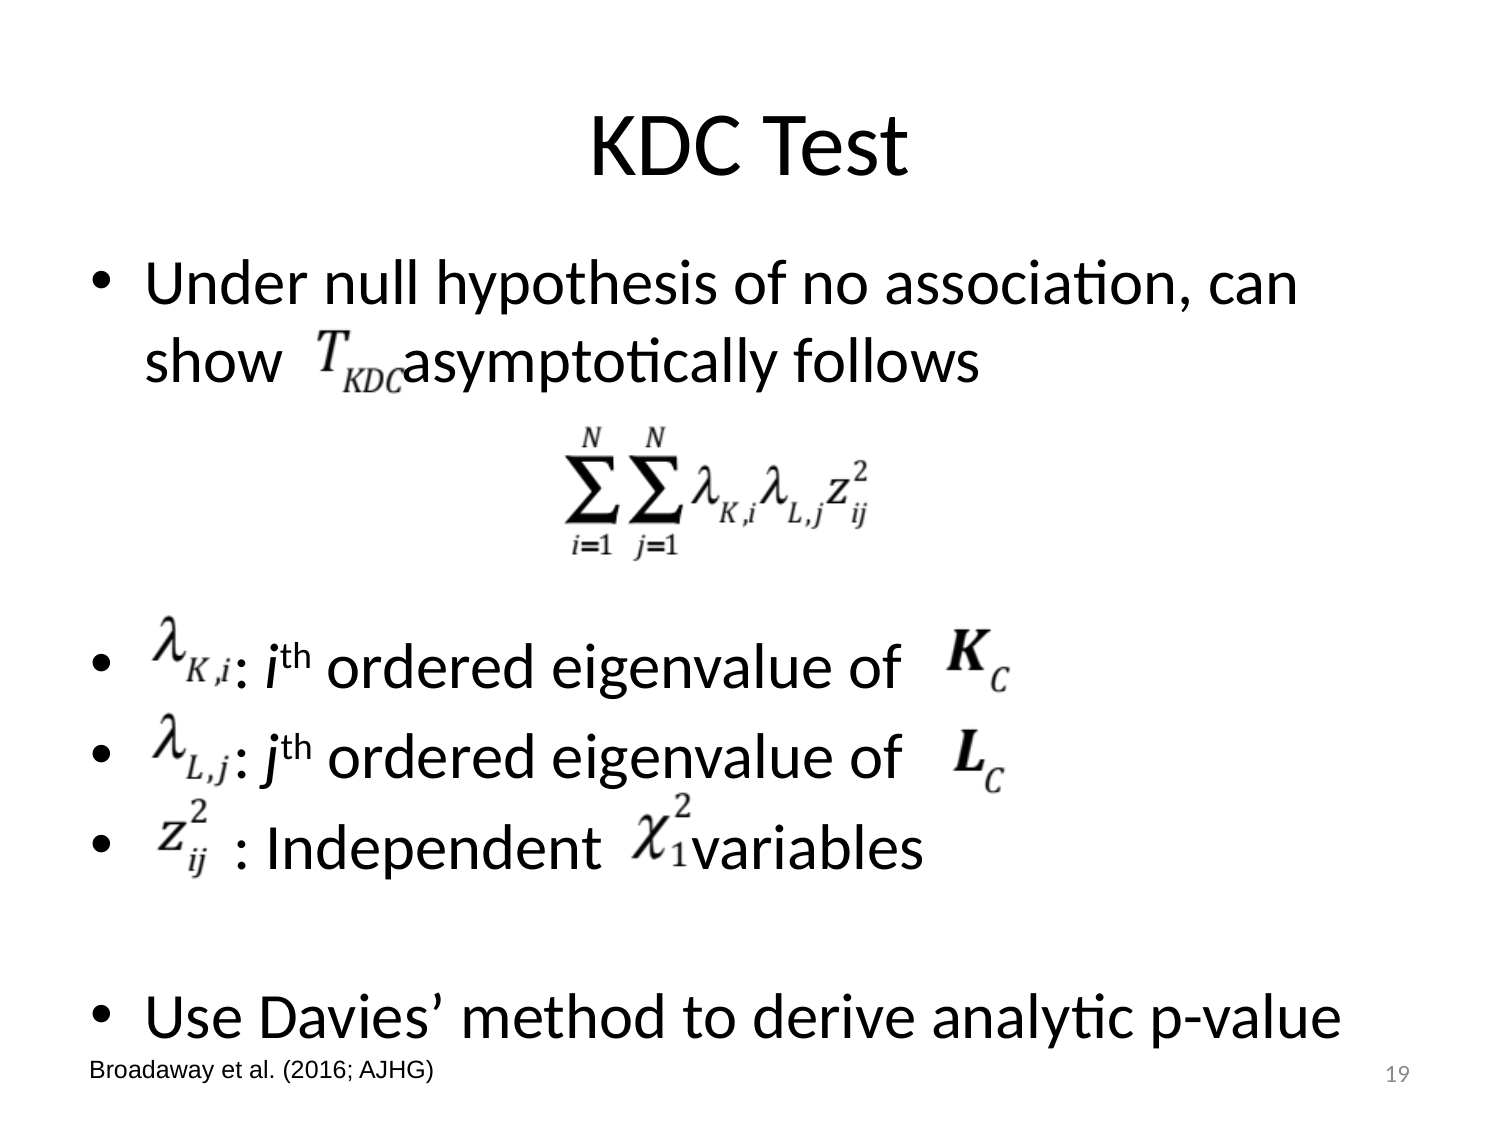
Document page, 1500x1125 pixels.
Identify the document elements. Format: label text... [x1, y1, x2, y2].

title KDC Test [75, 45, 1425, 232]
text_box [313, 307, 410, 396]
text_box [153, 786, 209, 883]
list Under null hypothesis of no association, can show asymptotically follows : ith ordered eigenvalue of : jth ordered eigenvalue of : Independent variables Use Davies’ method to derive analytic p-value [75, 232, 1425, 1045]
slide_number 19 [1074, 1042, 1425, 1103]
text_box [951, 707, 1008, 796]
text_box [147, 597, 232, 691]
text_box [944, 607, 1014, 696]
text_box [626, 780, 692, 871]
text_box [147, 694, 232, 790]
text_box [560, 414, 874, 563]
text_box Broadaway et al. (2016; AJHG) [74, 1045, 1416, 1091]
